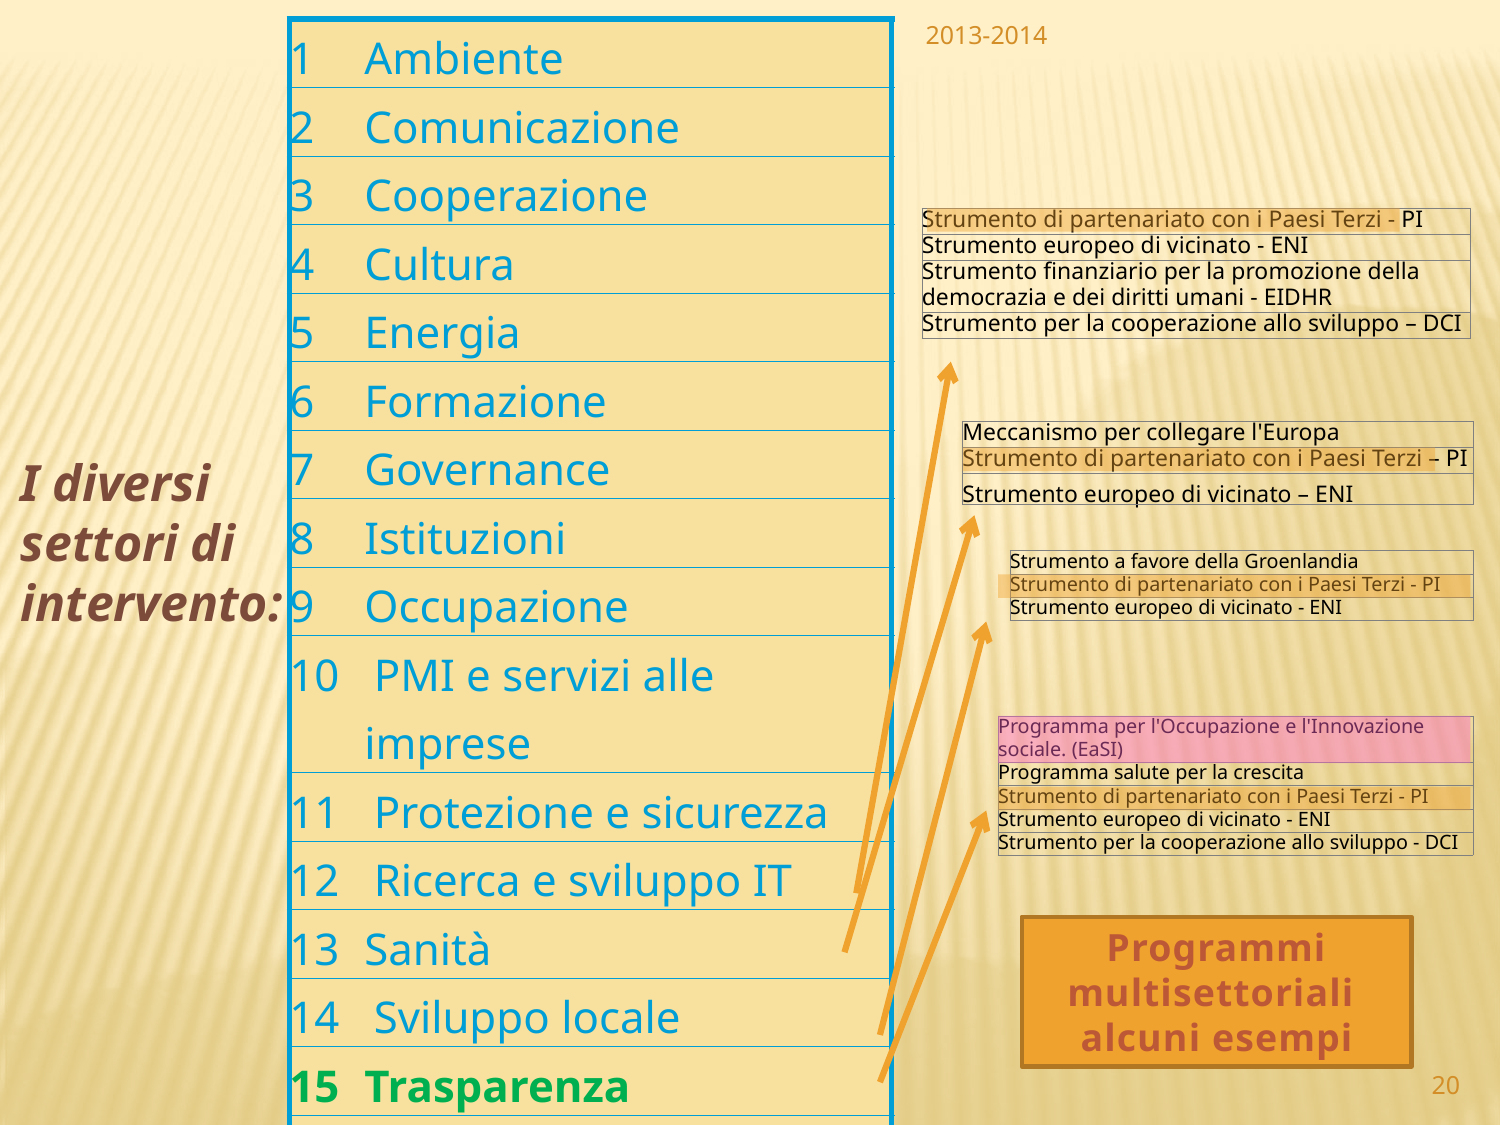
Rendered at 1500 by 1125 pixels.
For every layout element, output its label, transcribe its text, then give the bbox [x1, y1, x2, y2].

table_cell Trasparenza [292, 1047, 889, 1115]
table_cell Energia [292, 294, 889, 361]
table_cell Strumento finanziario per la promozione della democrazia e dei diritti umani - EIDHR [923, 261, 1470, 312]
table_cell Strumento per la cooperazione allo sviluppo – DCI [923, 313, 1470, 338]
slide_number 20 [1350, 1062, 1475, 1103]
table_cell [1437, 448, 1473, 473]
table_cell Trasporti [292, 1116, 889, 1125]
footer 2013-2014 [512, 12, 1063, 60]
table_header Meccanismo per collegare l'Europa [963, 422, 1473, 447]
table_cell Strumento europeo di vicinato - ENI [1011, 600, 1473, 620]
table_cell 14 Sviluppo locale [292, 979, 868, 1046]
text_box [855, 361, 951, 513]
table_cell Cultura [292, 225, 889, 293]
table_cell Formazione [292, 362, 852, 430]
text_box I diversi settori di intervento: [5, 444, 313, 640]
table_header Strumento di partenariato con i Paesi Terzi - PI [1402, 209, 1470, 234]
table_cell Strumento europeo di vicinato – ENI [963, 474, 1473, 504]
table_header Strumento a favore della Groenlandia [1011, 551, 1473, 572]
table_cell Strumento europeo di vicinato - ENI [999, 813, 1473, 832]
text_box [879, 621, 987, 810]
text_box Programmi multisettoriali alcuni esempi [1020, 915, 1414, 1069]
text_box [879, 810, 987, 1083]
table_cell Cooperazione [292, 157, 889, 224]
text_box [996, 785, 1473, 813]
table_cell 12 Ricerca e sviluppo IT [292, 842, 834, 909]
table_cell Strumento europeo di vicinato - ENI [923, 235, 1470, 260]
table_cell 11 Protezione e sicurezza [292, 773, 834, 841]
text_box [996, 572, 1473, 600]
table_cell Occupazione [313, 568, 834, 635]
table_cell Governance [292, 431, 845, 498]
table_cell Strumento per la cooperazione allo sviluppo - DCI [999, 833, 1473, 855]
table_cell Programma salute per la crescita [999, 765, 1473, 785]
table_header Ambiente [292, 22, 889, 87]
table_cell Sanità [292, 910, 868, 978]
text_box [844, 514, 975, 953]
table_cell Comunicazione [292, 88, 889, 156]
text_box [996, 714, 1473, 765]
table_cell Istituzioni [313, 499, 845, 567]
text_box [925, 206, 1402, 234]
text_box [961, 445, 1437, 473]
table_cell 10 PMI e servizi alle imprese [292, 636, 834, 772]
